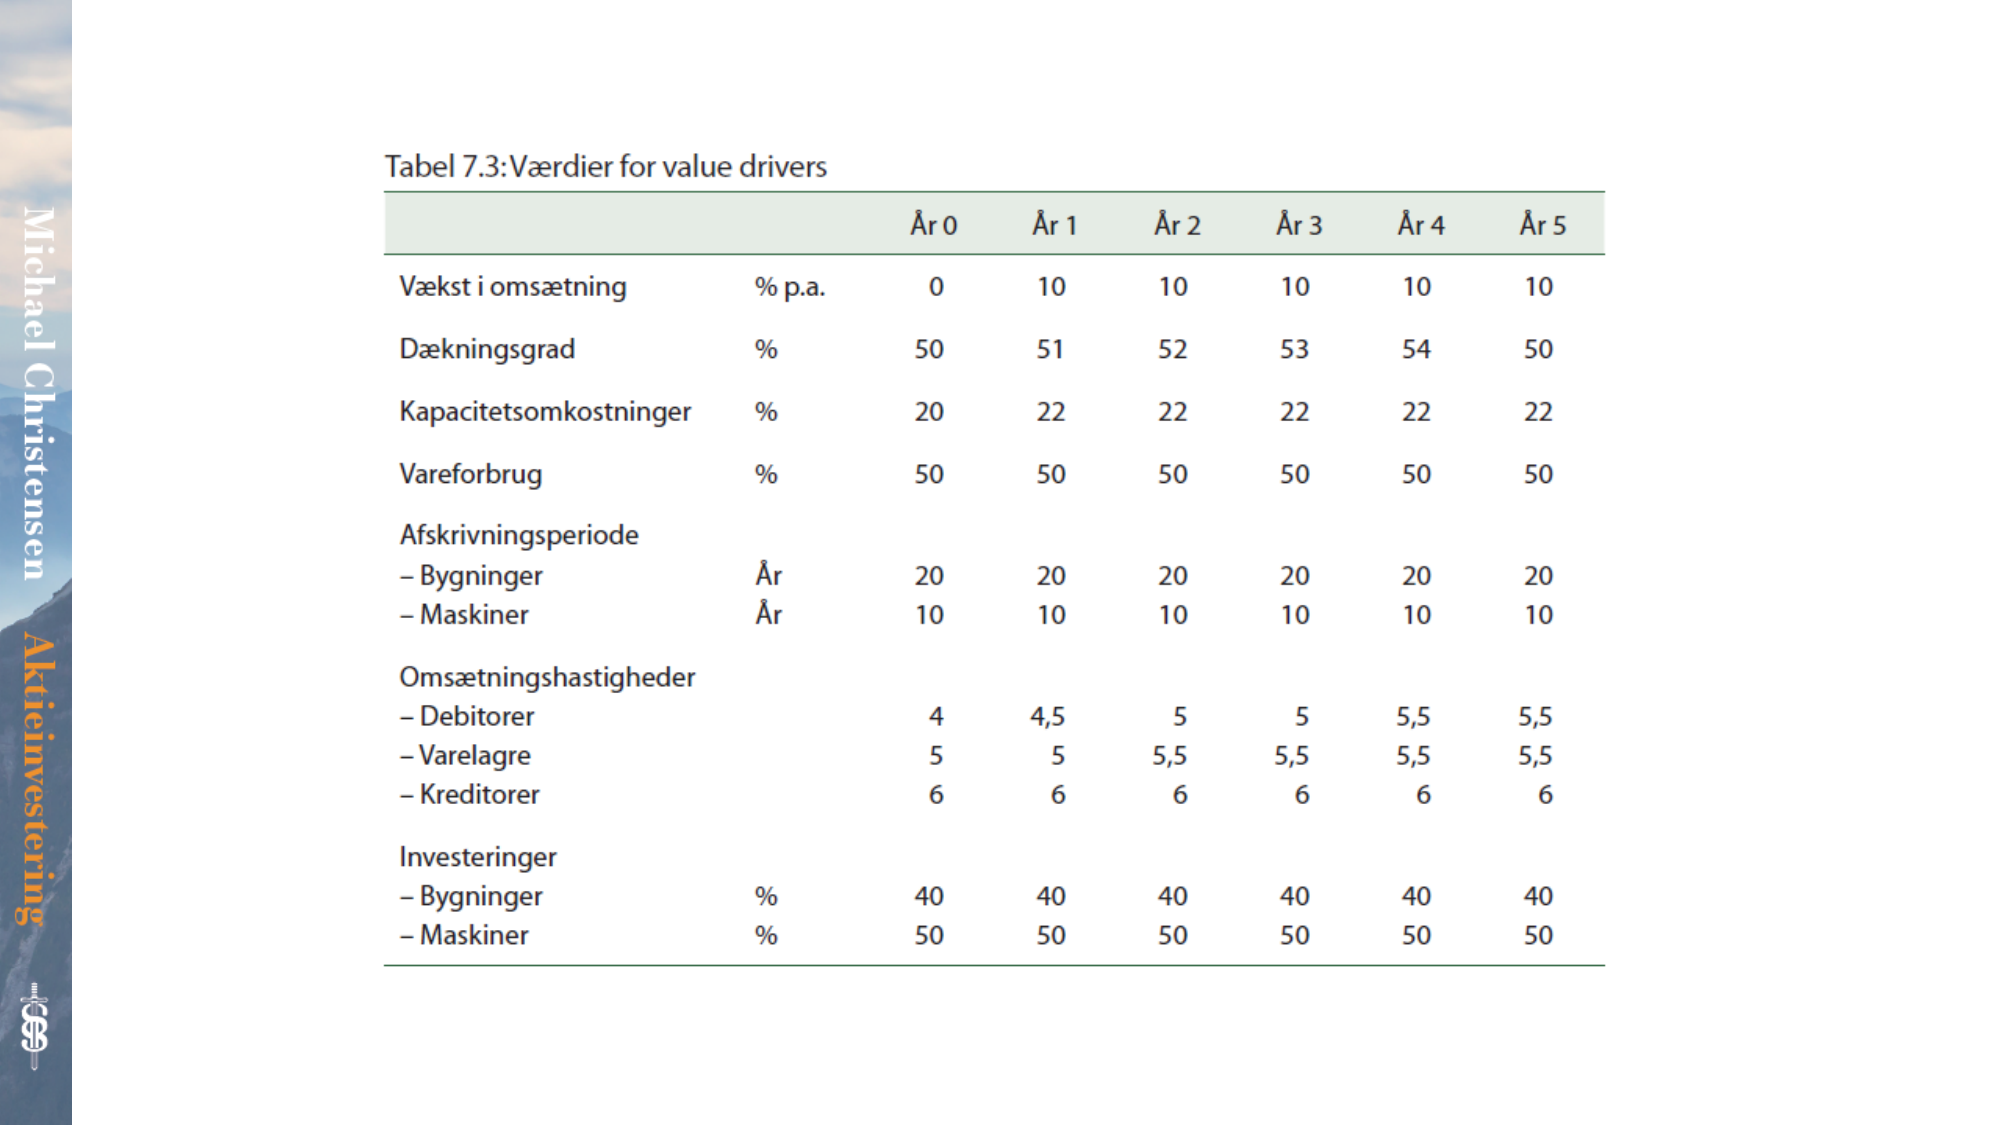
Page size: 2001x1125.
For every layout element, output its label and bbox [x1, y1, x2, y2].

picture [367, 135, 1633, 990]
picture [0, 0, 72, 1125]
